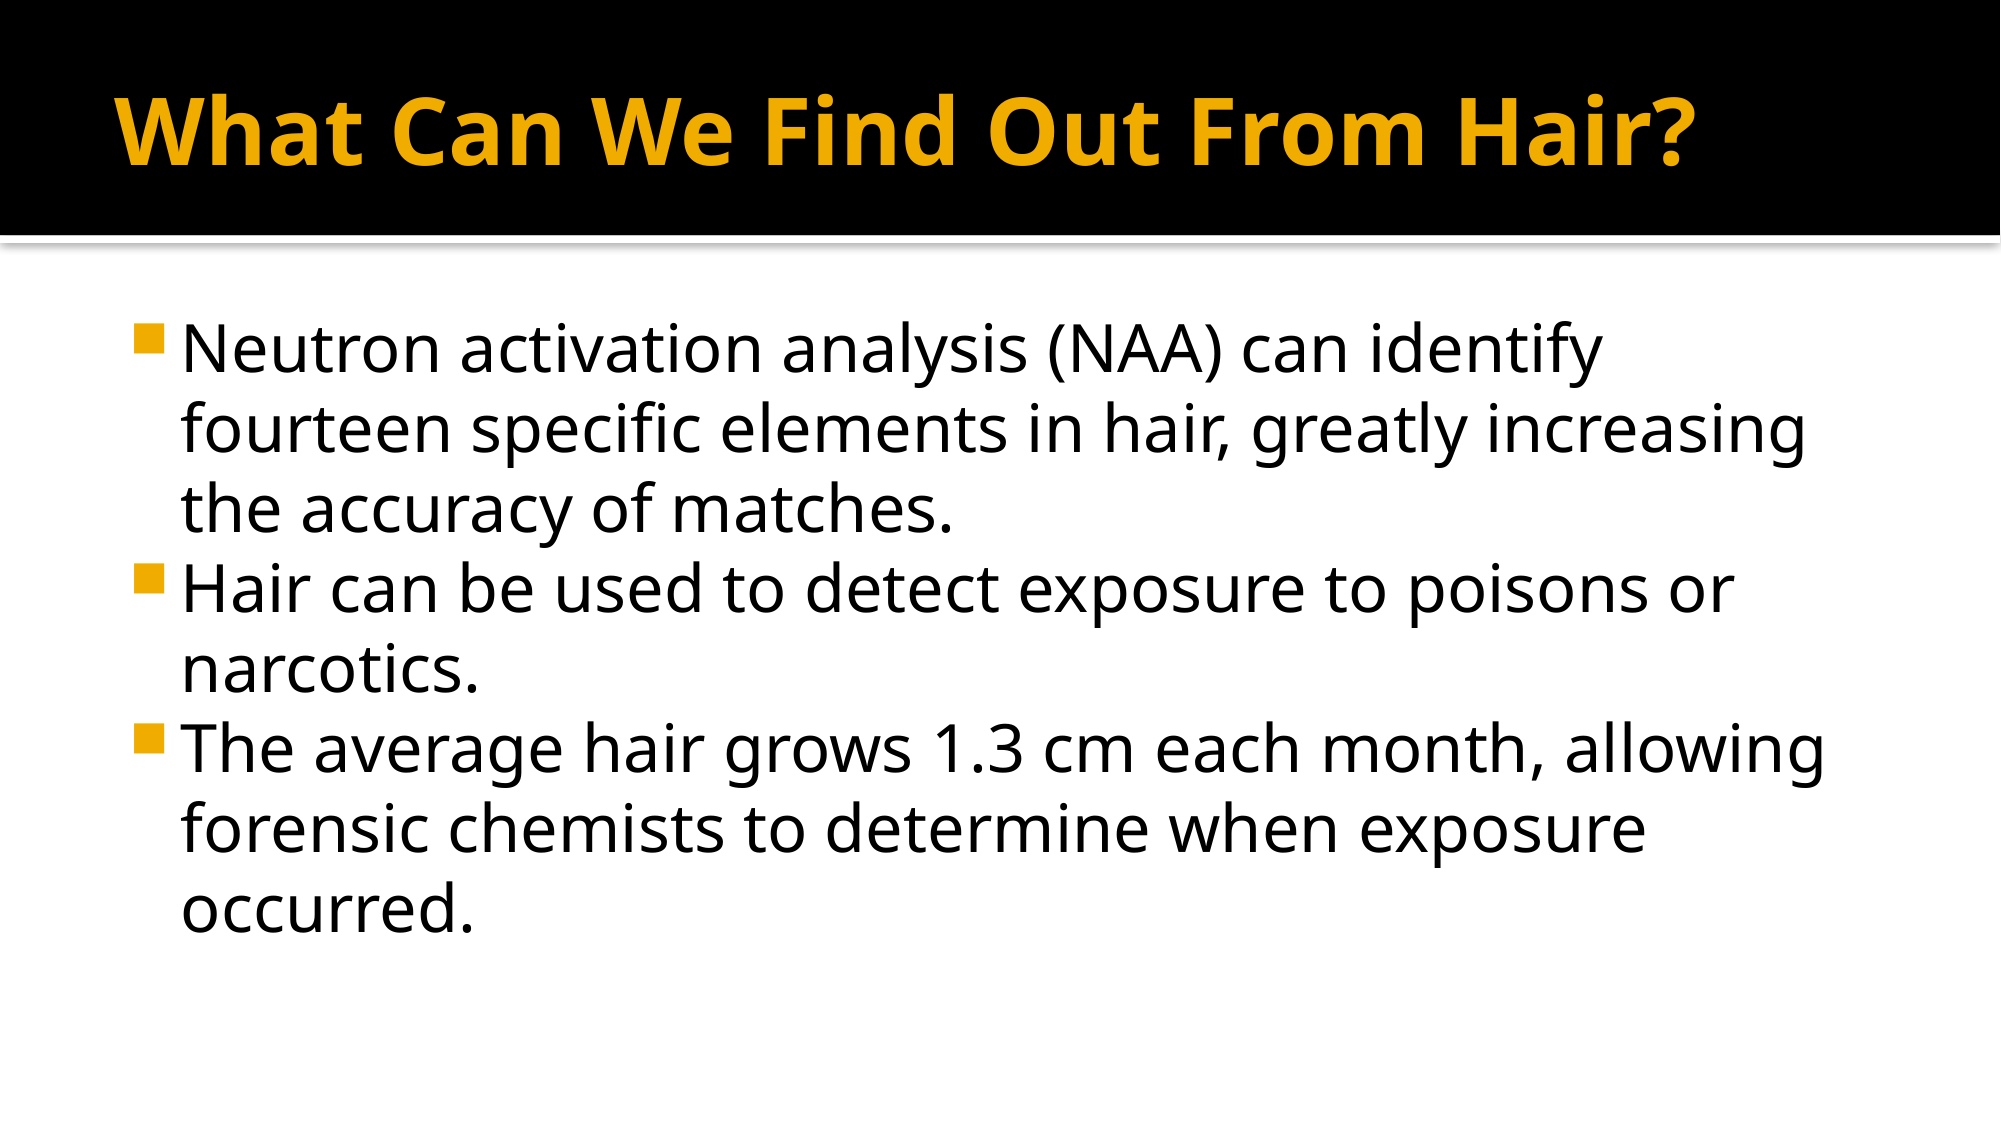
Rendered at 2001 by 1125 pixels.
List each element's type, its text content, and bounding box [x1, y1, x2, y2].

title What Can We Find Out From Hair? [99, 25, 1900, 231]
list Neutron activation analysis (NAA) can identify fourteen specific elements in hair, greatly increasing the accuracy of matches. Hair can be used to detect exposure to poisons or narcotics. The average hair grows 1.3 cm each month, allowing forensic chemists to determine when exposure occurred. [99, 291, 1900, 1050]
